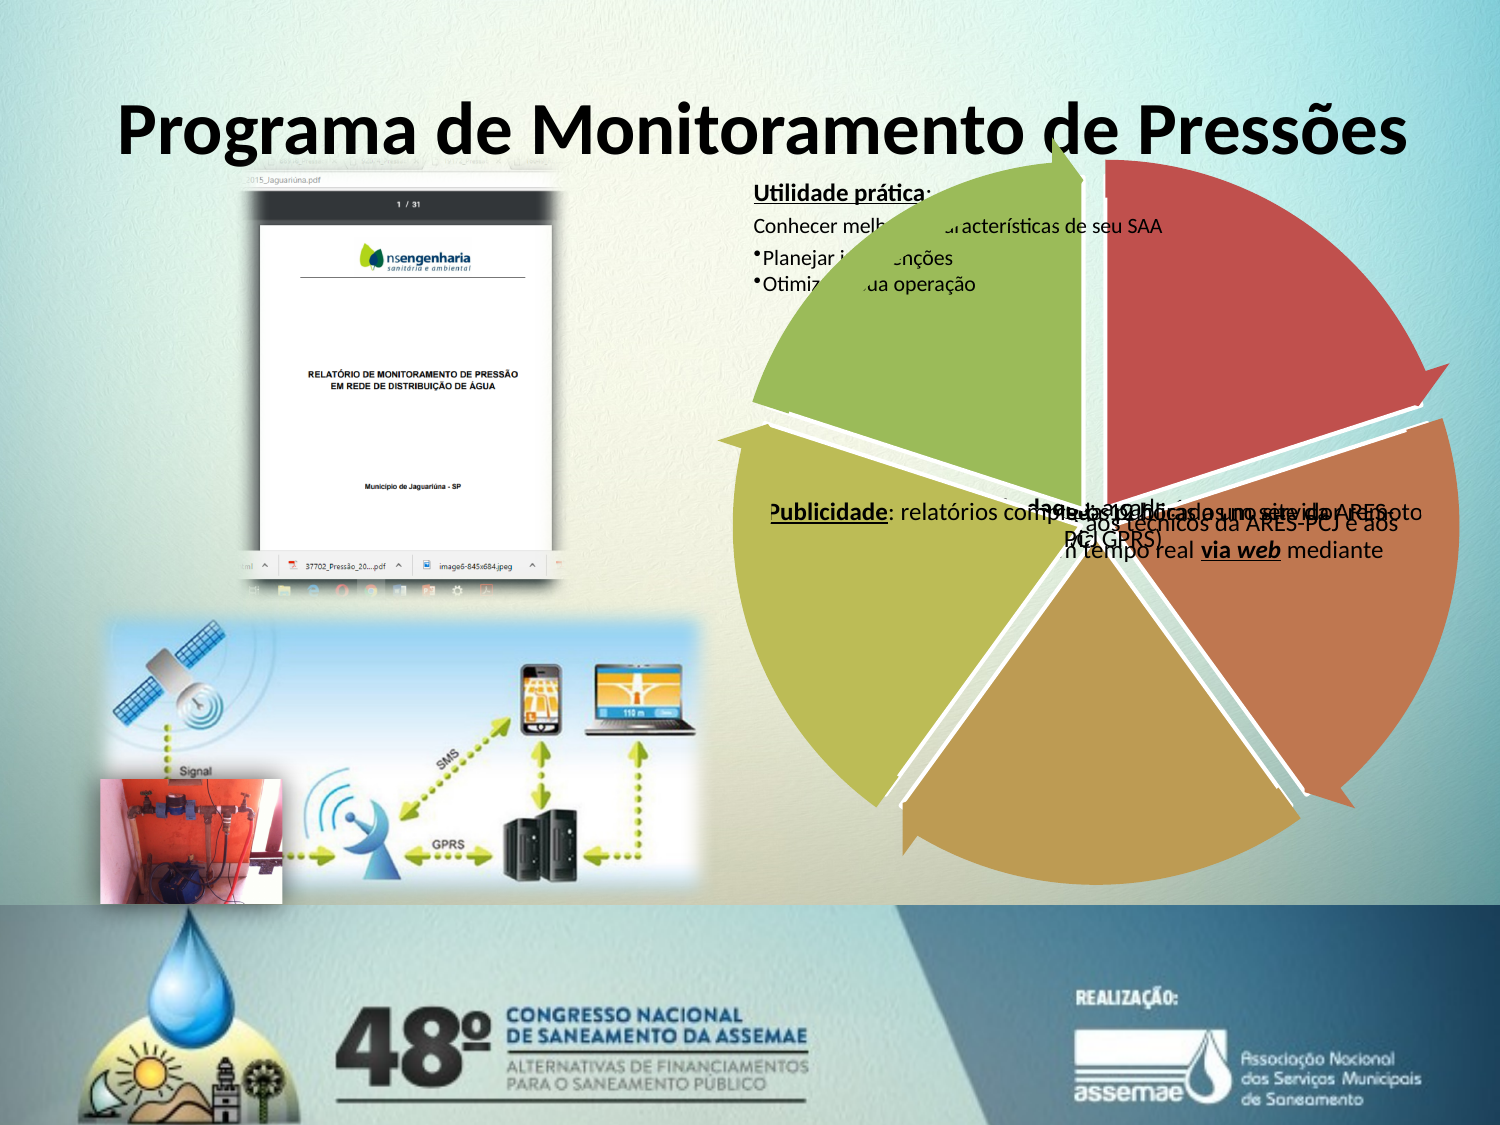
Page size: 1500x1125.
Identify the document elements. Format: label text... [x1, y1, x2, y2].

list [289, 126, 1500, 919]
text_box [88, 602, 716, 904]
title Programa de Monitoramento de Pressões [88, 30, 1439, 219]
picture [0, 0, 1500, 1125]
